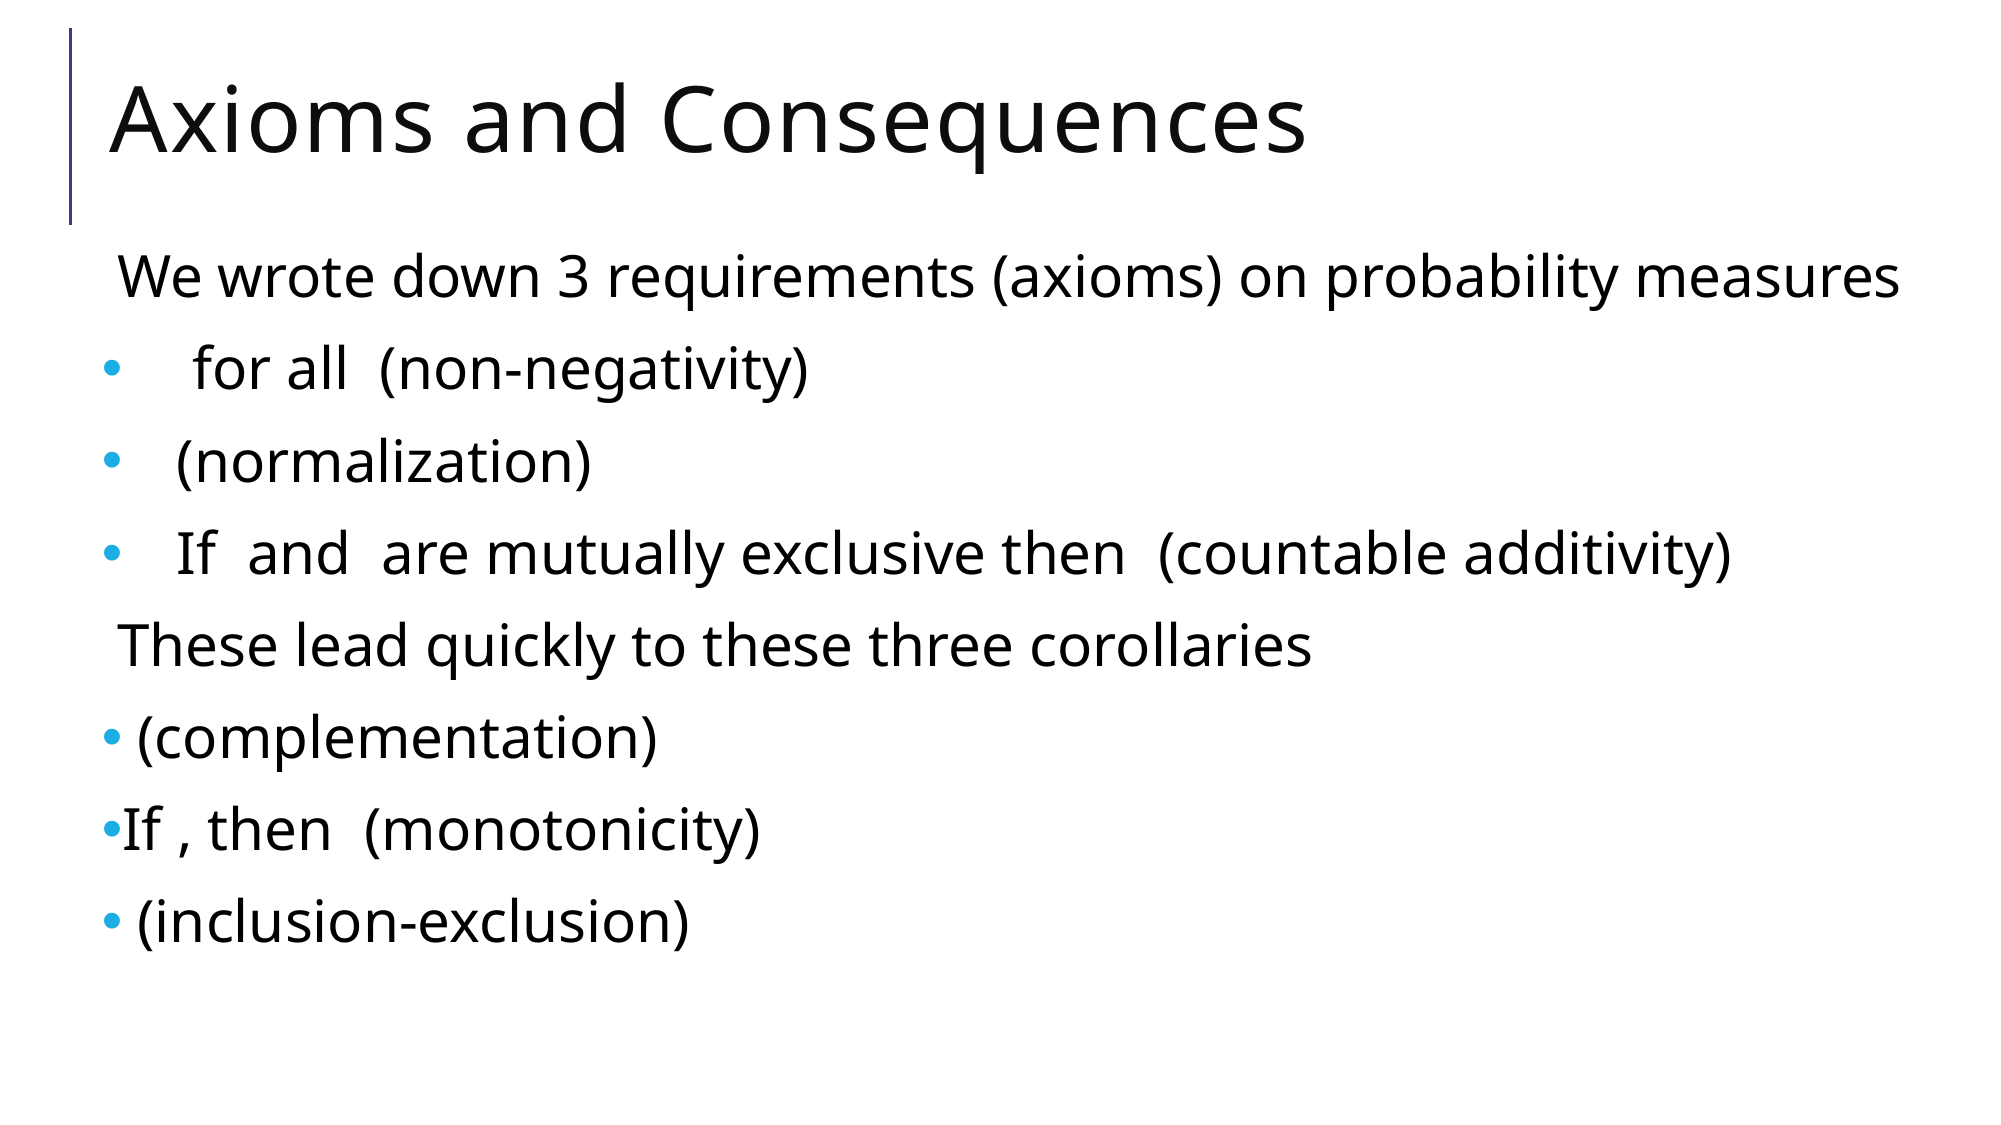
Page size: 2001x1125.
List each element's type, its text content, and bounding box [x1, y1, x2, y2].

title Axioms and Consequences [94, 43, 1930, 210]
